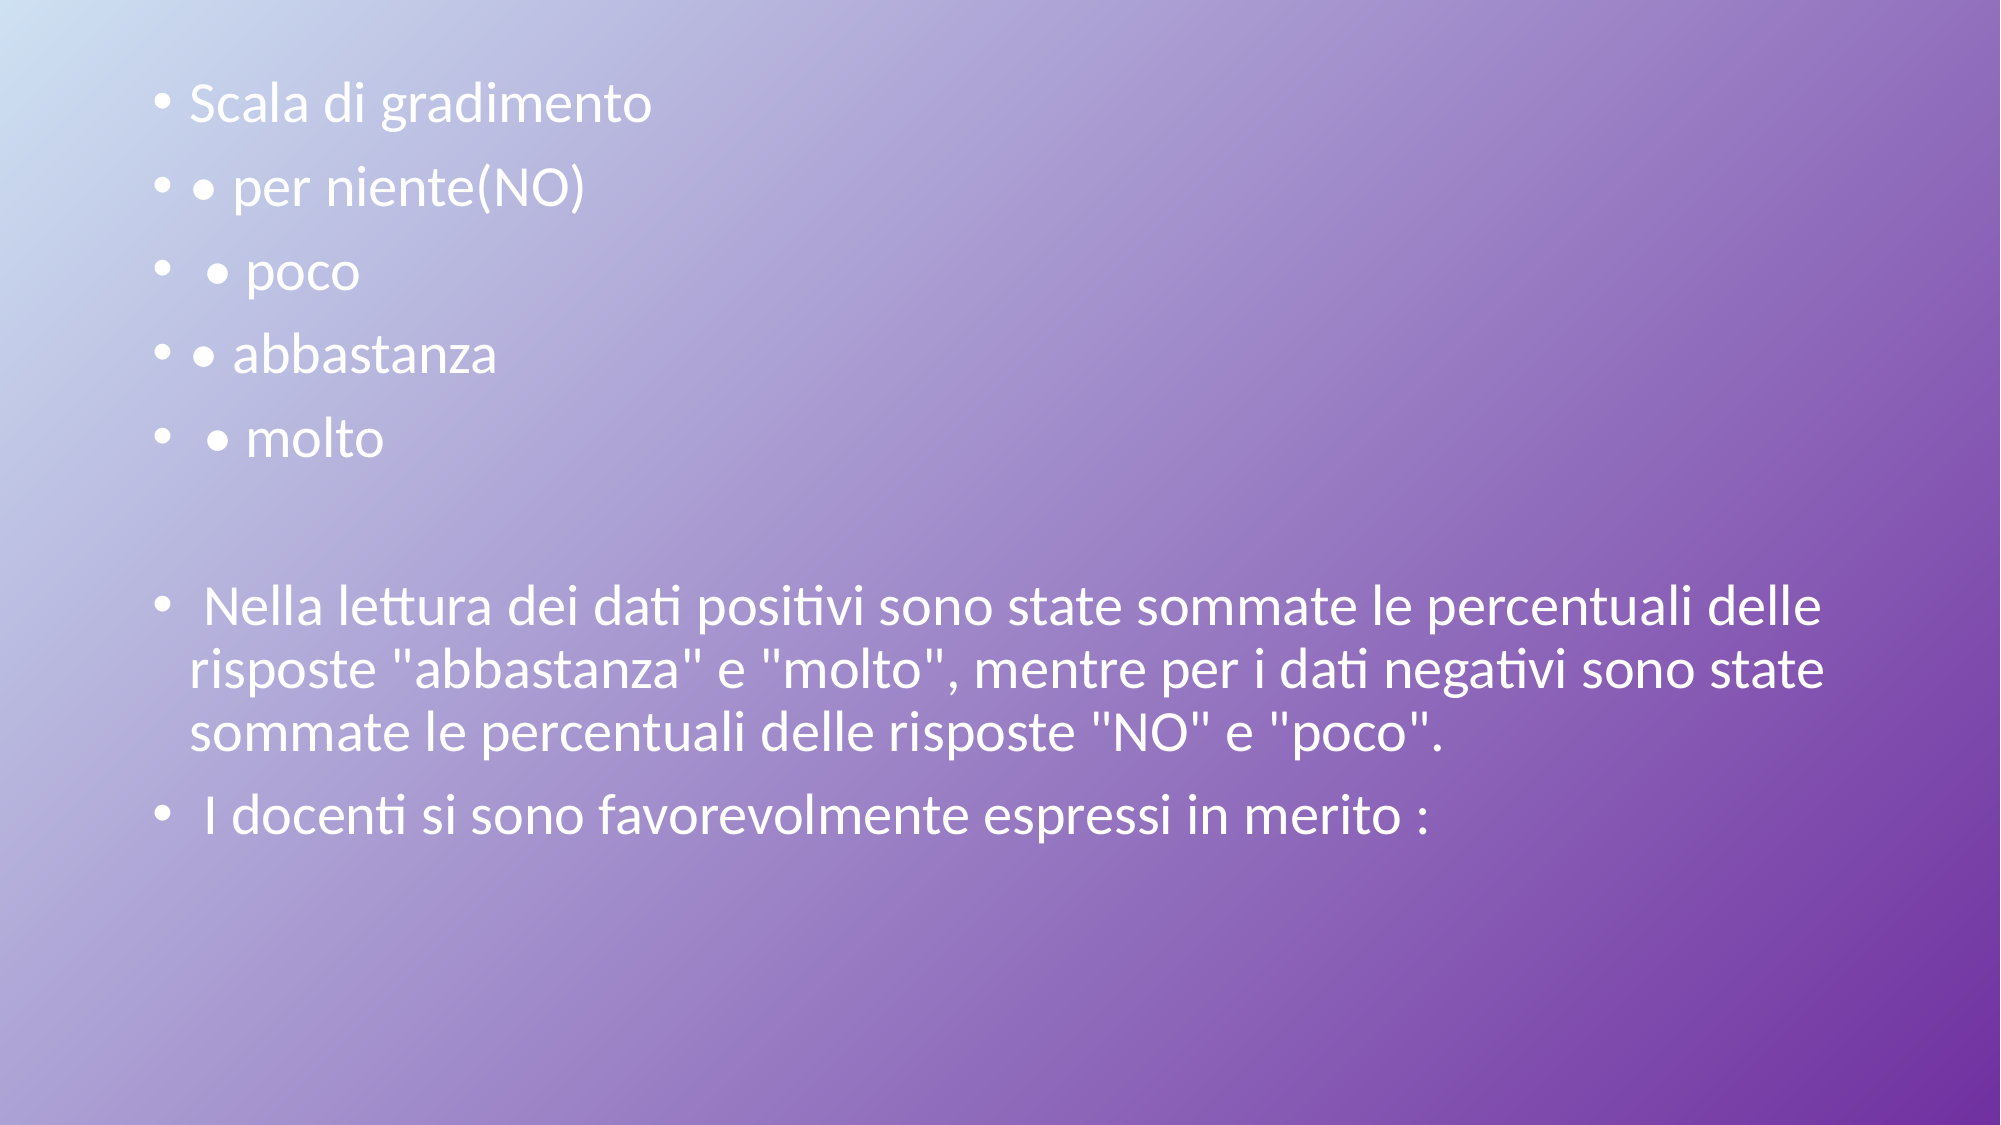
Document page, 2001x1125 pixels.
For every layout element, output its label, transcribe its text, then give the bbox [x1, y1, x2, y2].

list Scala di gradimento • per niente(NO) • poco • abbastanza • molto Nella lettura dei dati positivi sono state sommate le percentuali delle risposte "abbastanza" e "molto", mentre per i dati negativi sono state sommate le percentuali delle risposte "NO" e "poco". I docenti si sono favorevolmente espressi in merito : [137, 64, 1863, 1014]
